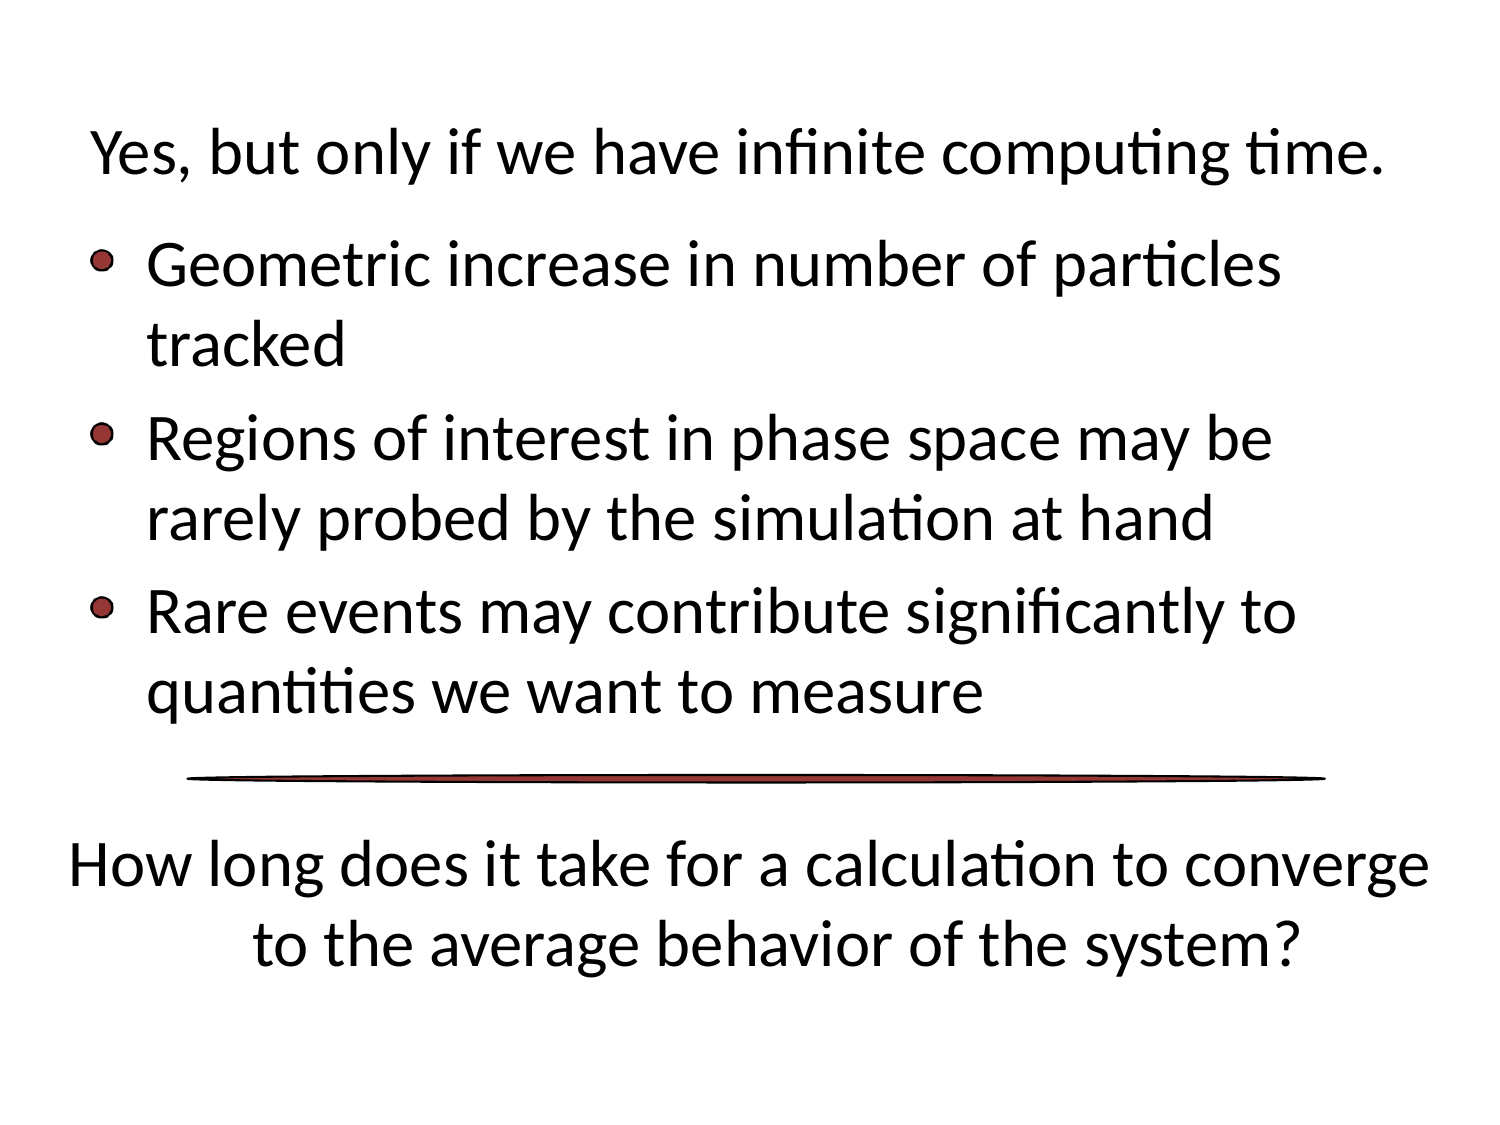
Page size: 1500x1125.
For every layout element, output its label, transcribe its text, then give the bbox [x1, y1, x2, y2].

picture [89, 248, 114, 272]
text_box [185, 772, 1328, 785]
picture [89, 595, 114, 619]
text_box How long does it take for a calculation to converge to the average behavior of the system? [50, 812, 1450, 1025]
text_box Geometric increase in number of particles tracked Regions of interest in phase space may be rarely probed by the simulation at hand Rare events may contribute significantly to quantities we want to measure [74, 212, 1425, 750]
list Yes, but only if we have infinite computing time. [75, 99, 1425, 200]
picture [89, 421, 114, 446]
